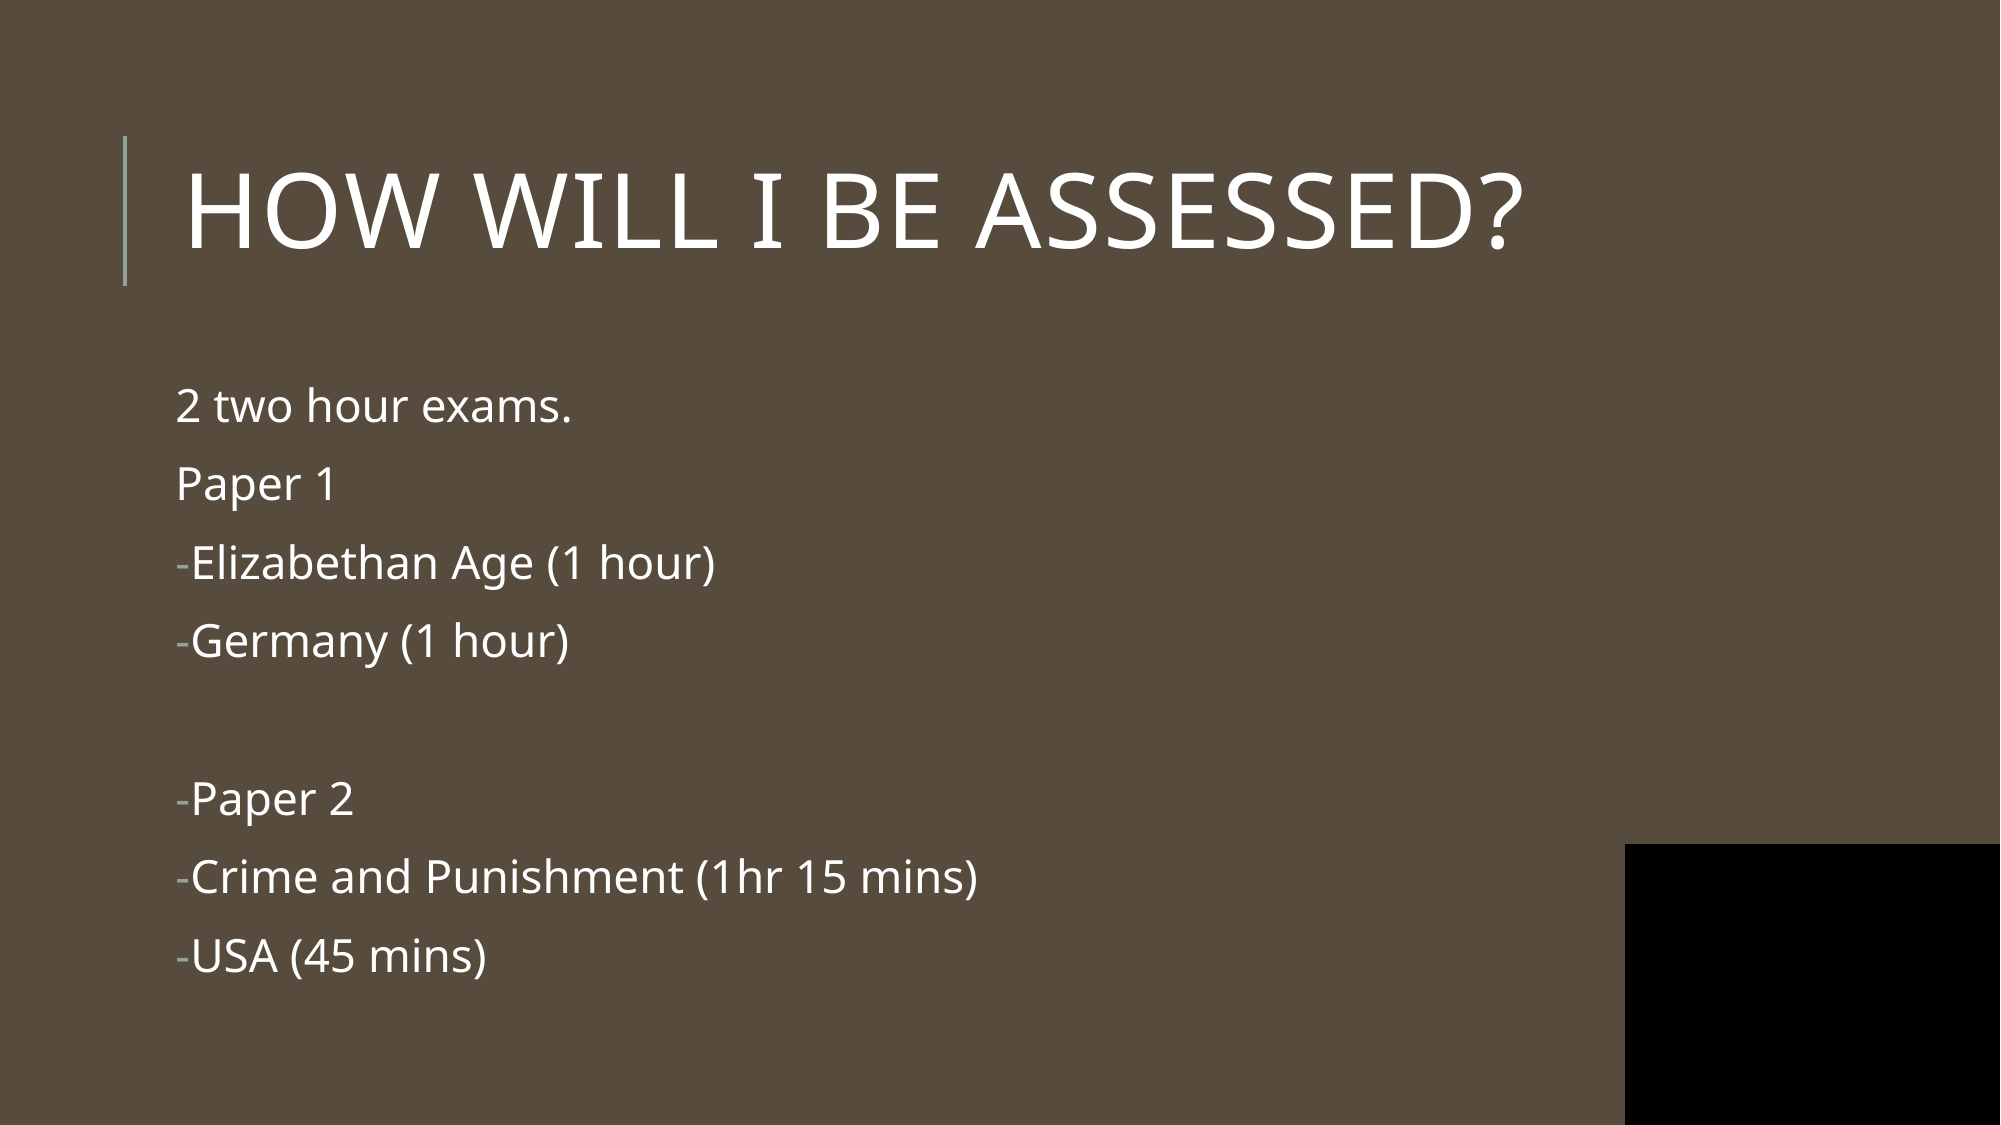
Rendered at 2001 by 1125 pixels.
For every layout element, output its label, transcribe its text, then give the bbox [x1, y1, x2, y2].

list 2 two hour exams. Paper 1 Elizabethan Age (1 hour) Germany (1 hour) Paper 2 Crime and Punishment (1hr 15 mins) USA (45 mins) [168, 375, 1763, 1035]
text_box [1624, 843, 2000, 1125]
title How will I be assessed? [168, 96, 1763, 342]
